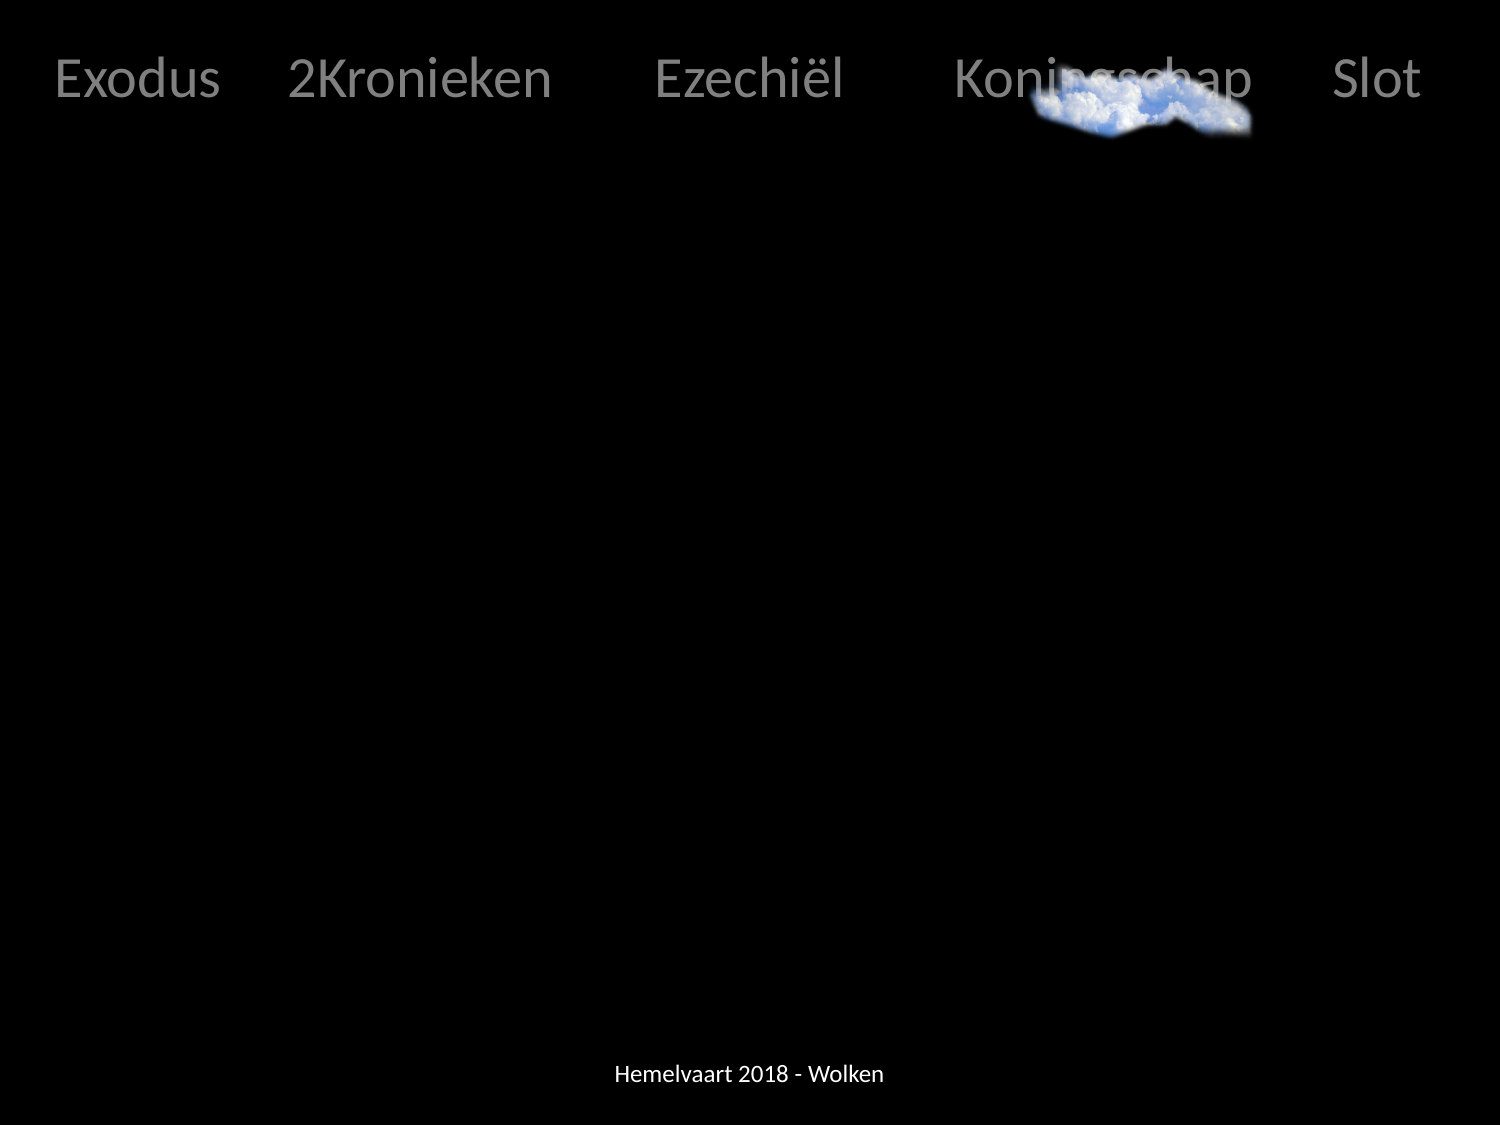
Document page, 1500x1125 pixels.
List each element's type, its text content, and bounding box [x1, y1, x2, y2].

footer Hemelvaart 2018 - Wolken [496, 1042, 1004, 1103]
text_box Exodus 2Kronieken Ezechiël Koningschap Slot [40, 32, 1466, 117]
picture [1025, 60, 1256, 144]
